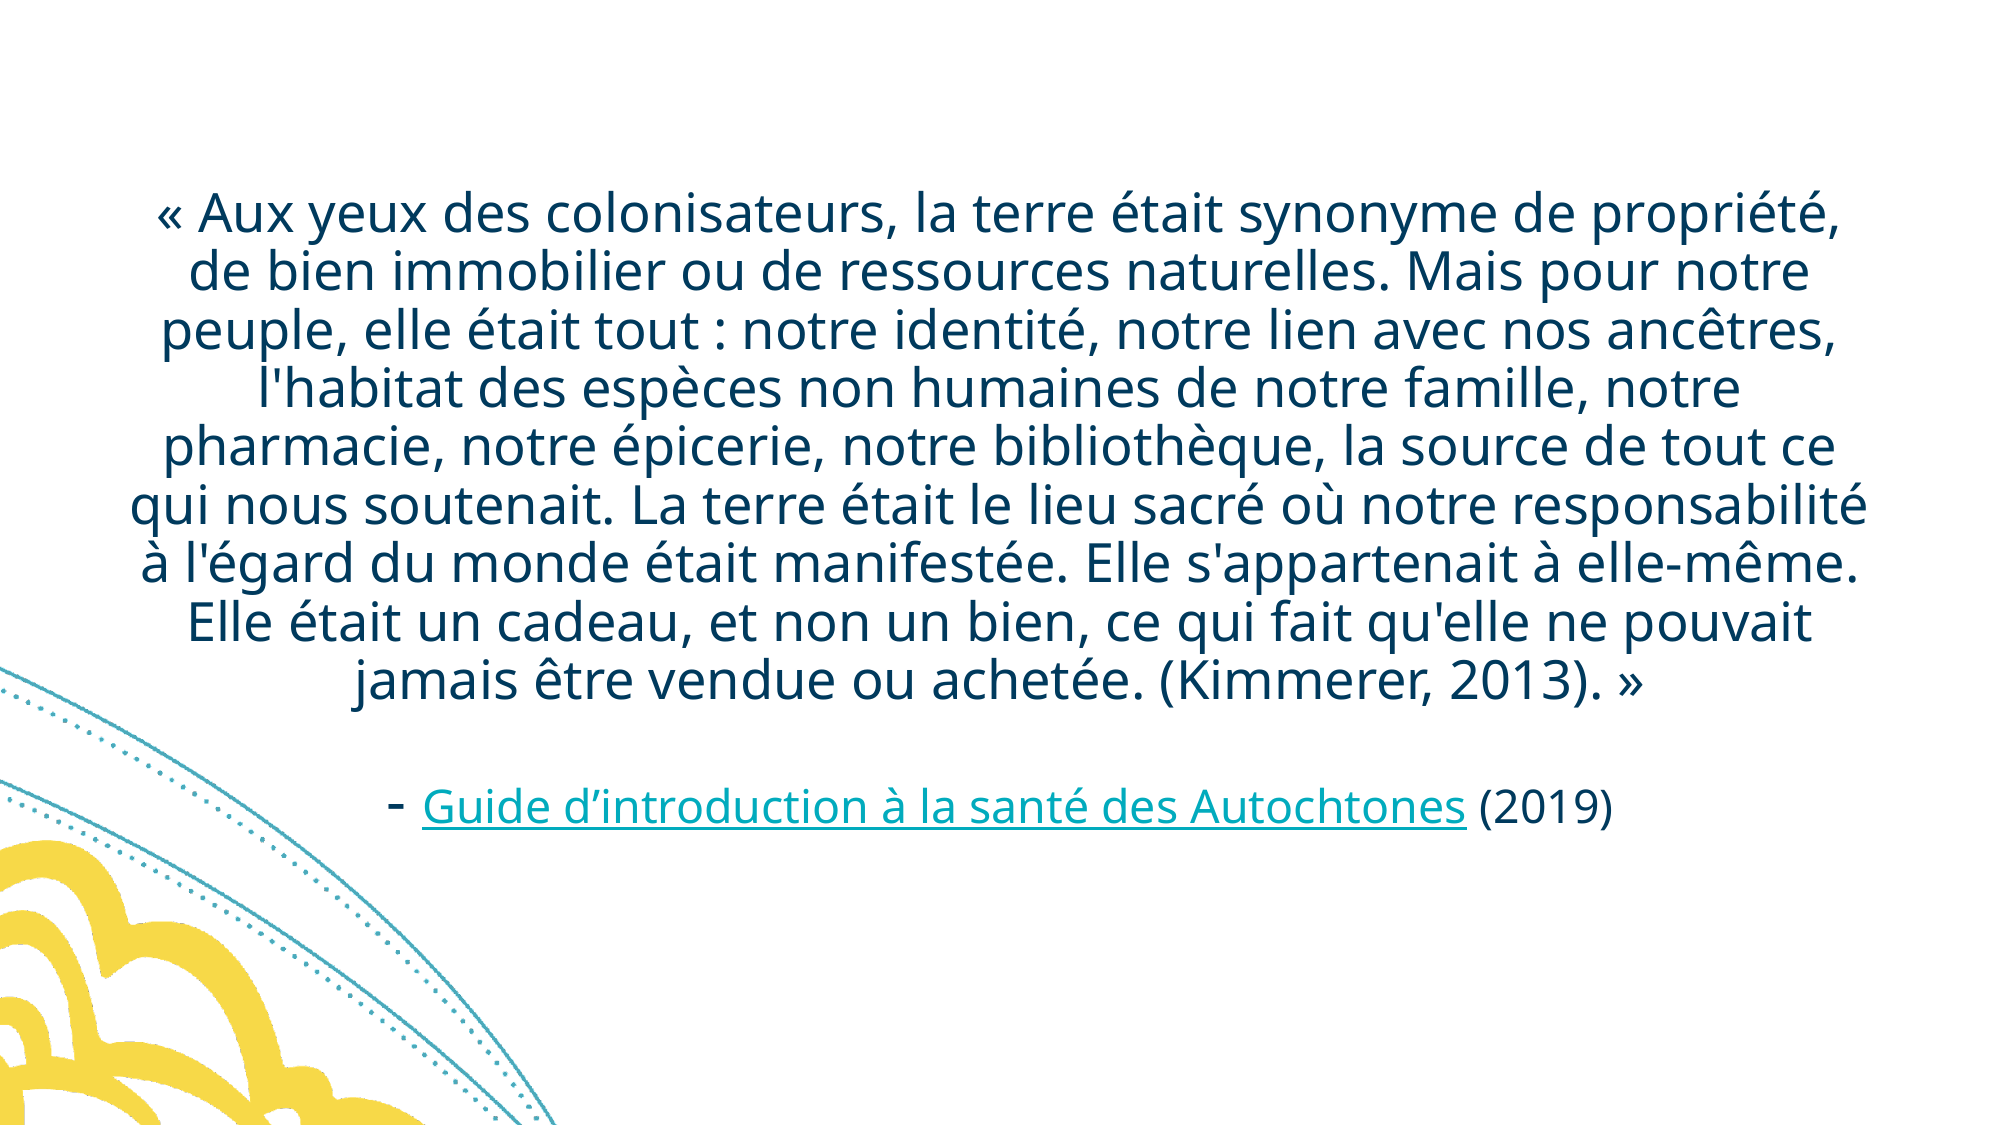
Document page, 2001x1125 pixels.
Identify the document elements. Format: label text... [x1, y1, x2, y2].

list « Aux yeux des colonisateurs, la terre était synonyme de propriété, de bien immobilier ou de ressources naturelles. Mais pour notre peuple, elle était tout : notre identité, notre lien avec nos ancêtres, l'habitat des espèces non humaines de notre famille, notre pharmacie, notre épicerie, notre bibliothèque, la source de tout ce qui nous soutenait. La terre était le lieu sacré où notre responsabilité à l'égard du monde était manifestée. Elle s'appartenait à elle-même. Elle était un cadeau, et non un bien, ce qui fait qu'elle ne pouvait jamais être vendue ou achetée. (Kimmerer, 2013). » - Guide d’introduction à la santé des Autochtones (2019) [109, 178, 1891, 892]
picture [0, 0, 2001, 1125]
